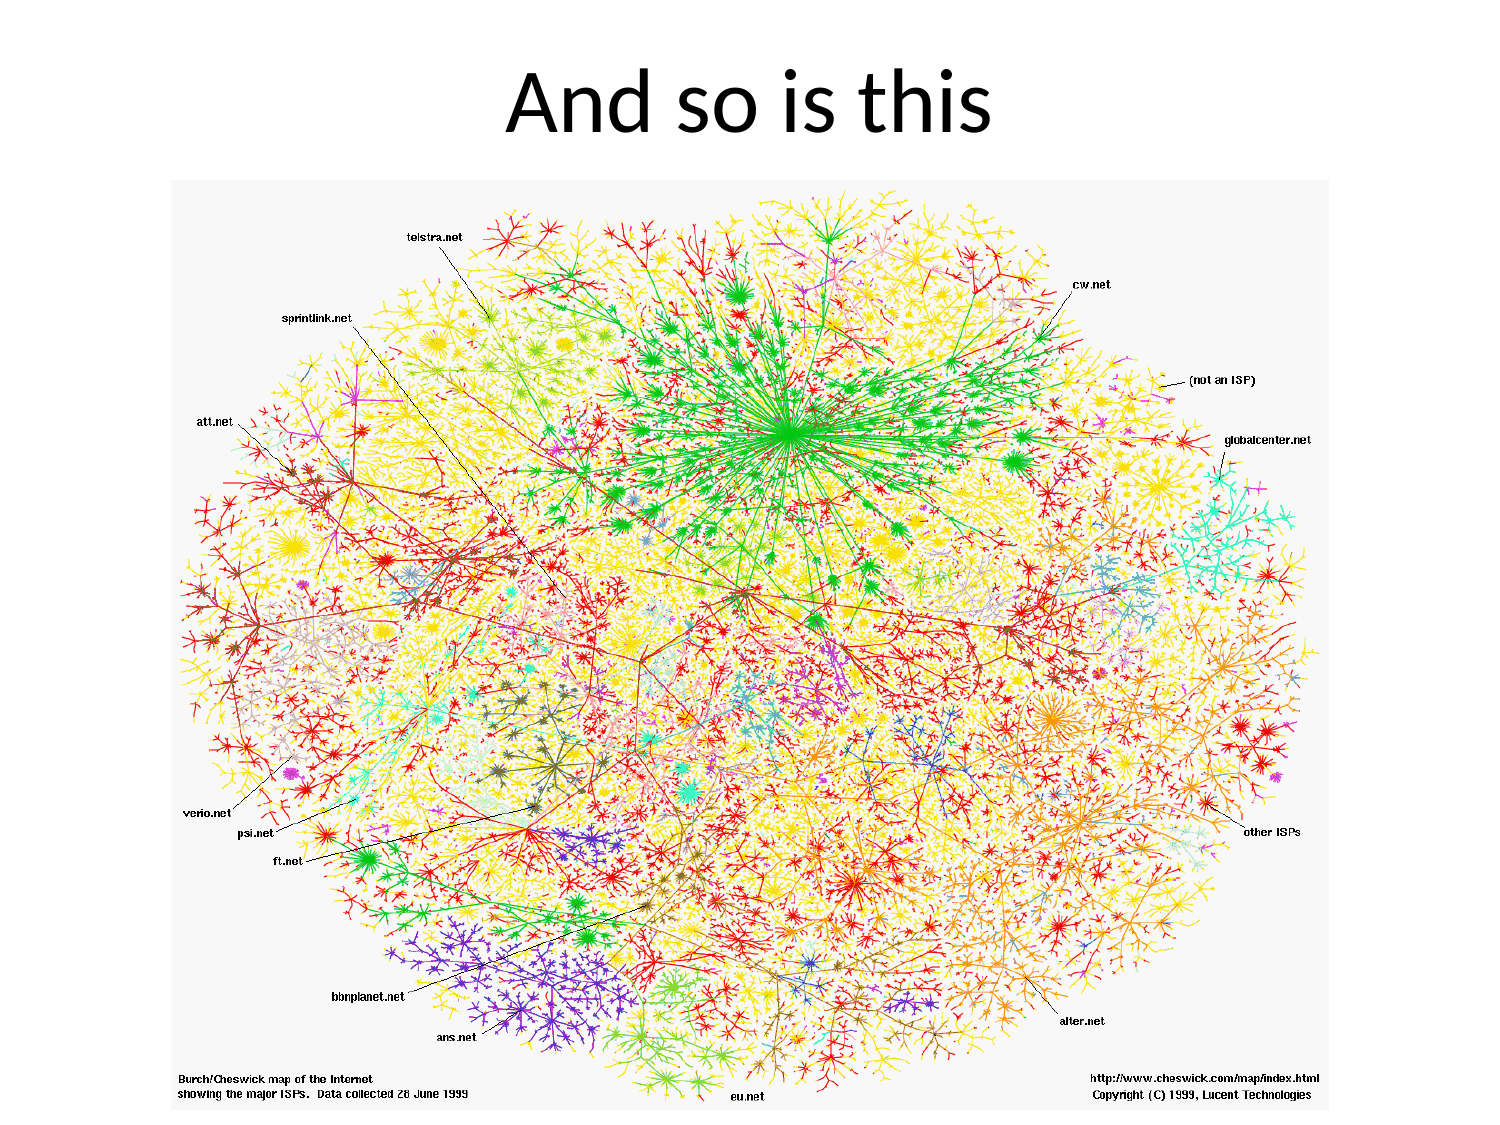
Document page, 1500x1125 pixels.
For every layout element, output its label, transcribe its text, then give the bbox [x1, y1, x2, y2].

picture [171, 180, 1329, 1110]
title And so is this [75, 2, 1425, 190]
